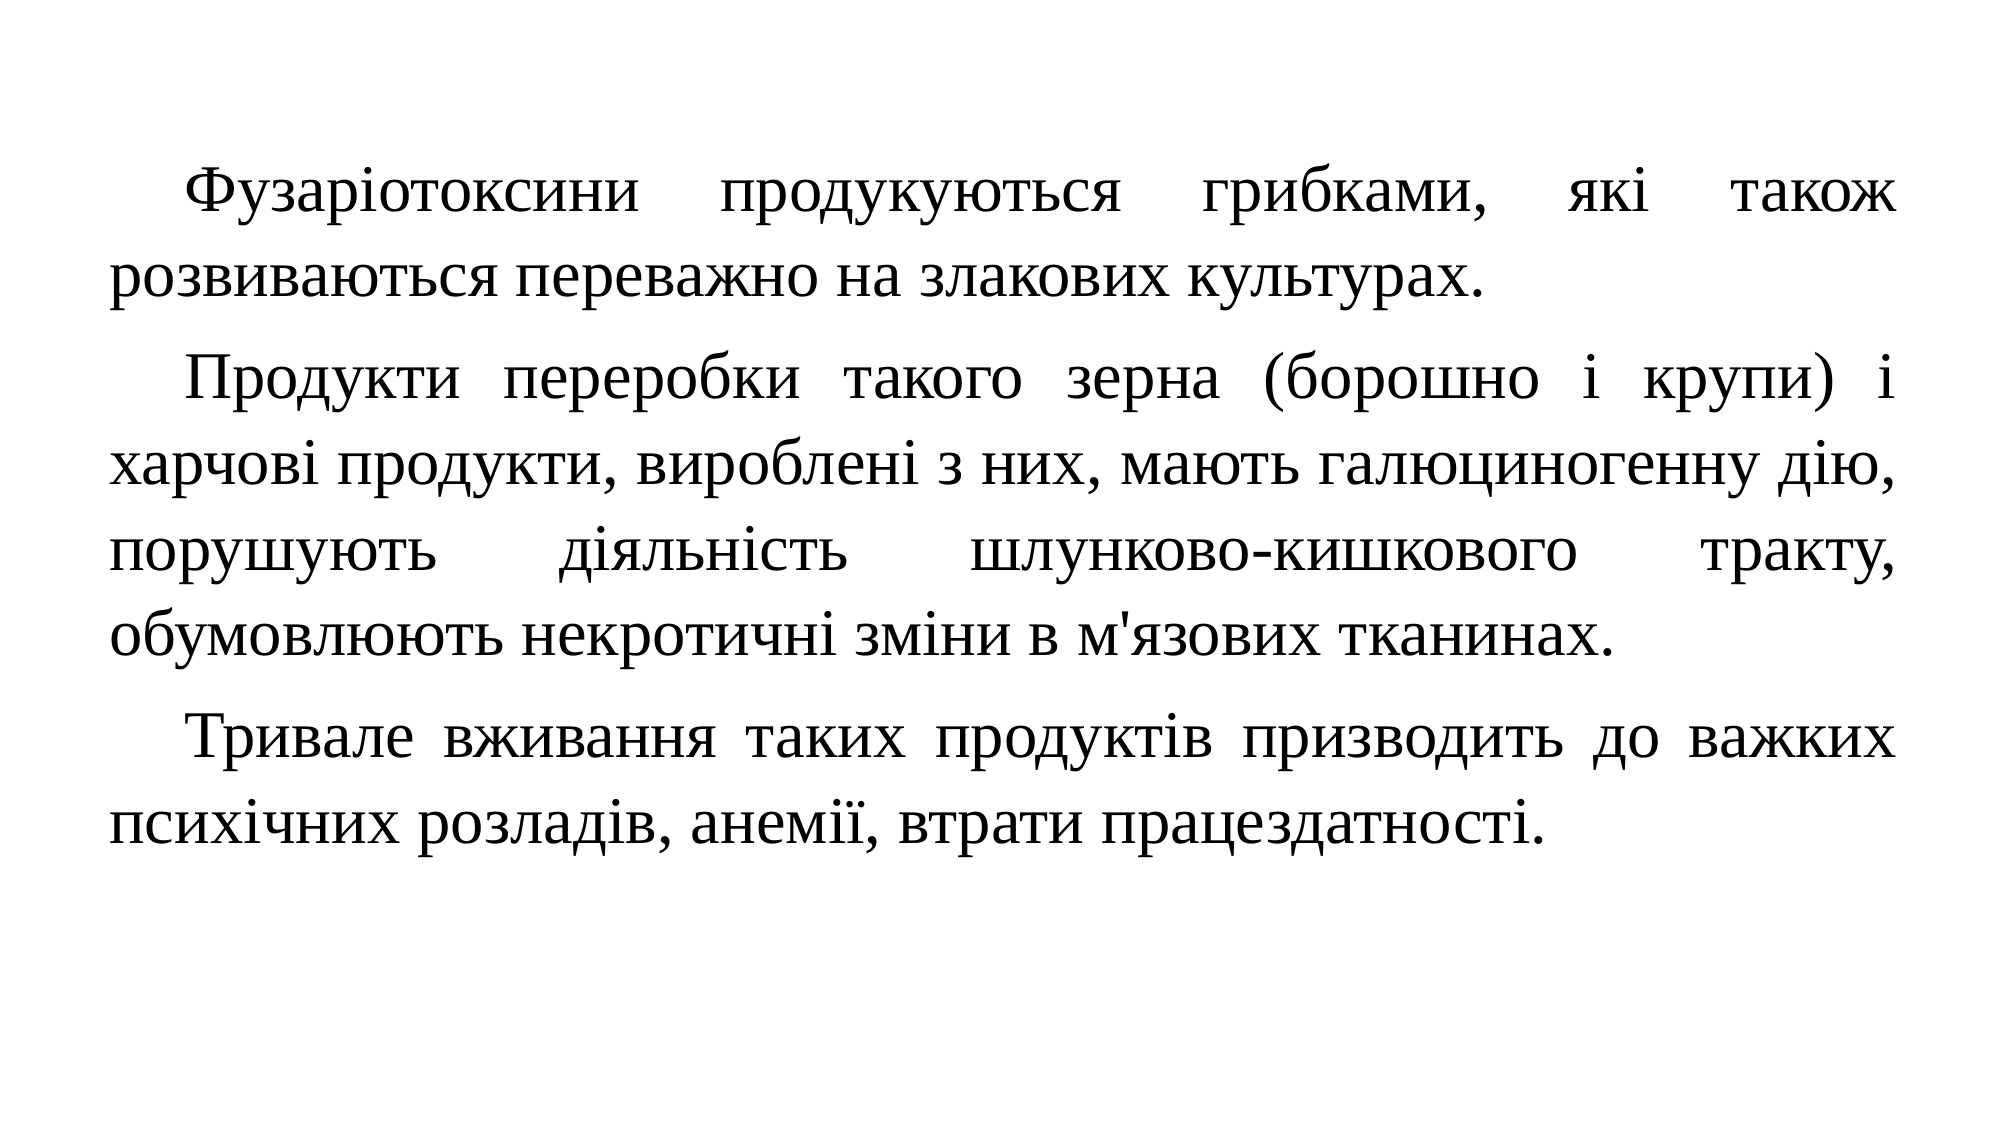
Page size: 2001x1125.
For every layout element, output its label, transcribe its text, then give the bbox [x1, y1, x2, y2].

text_box Фузаріотоксини продукуються грибками, які також розвиваються переважно на злакових культурах. Продукти переробки такого зерна (борошно і крупи) і харчові продукти, вироблені з них, мають галюциногенну дію, порушують діяльність шлунково-кишкового тракту, обумовлюють некротичні зміни в м'язових тканинах. Тривале вживання таких продуктів призводить до важких психічних розладів, анемії, втрати працездатності. [94, 131, 1914, 864]
